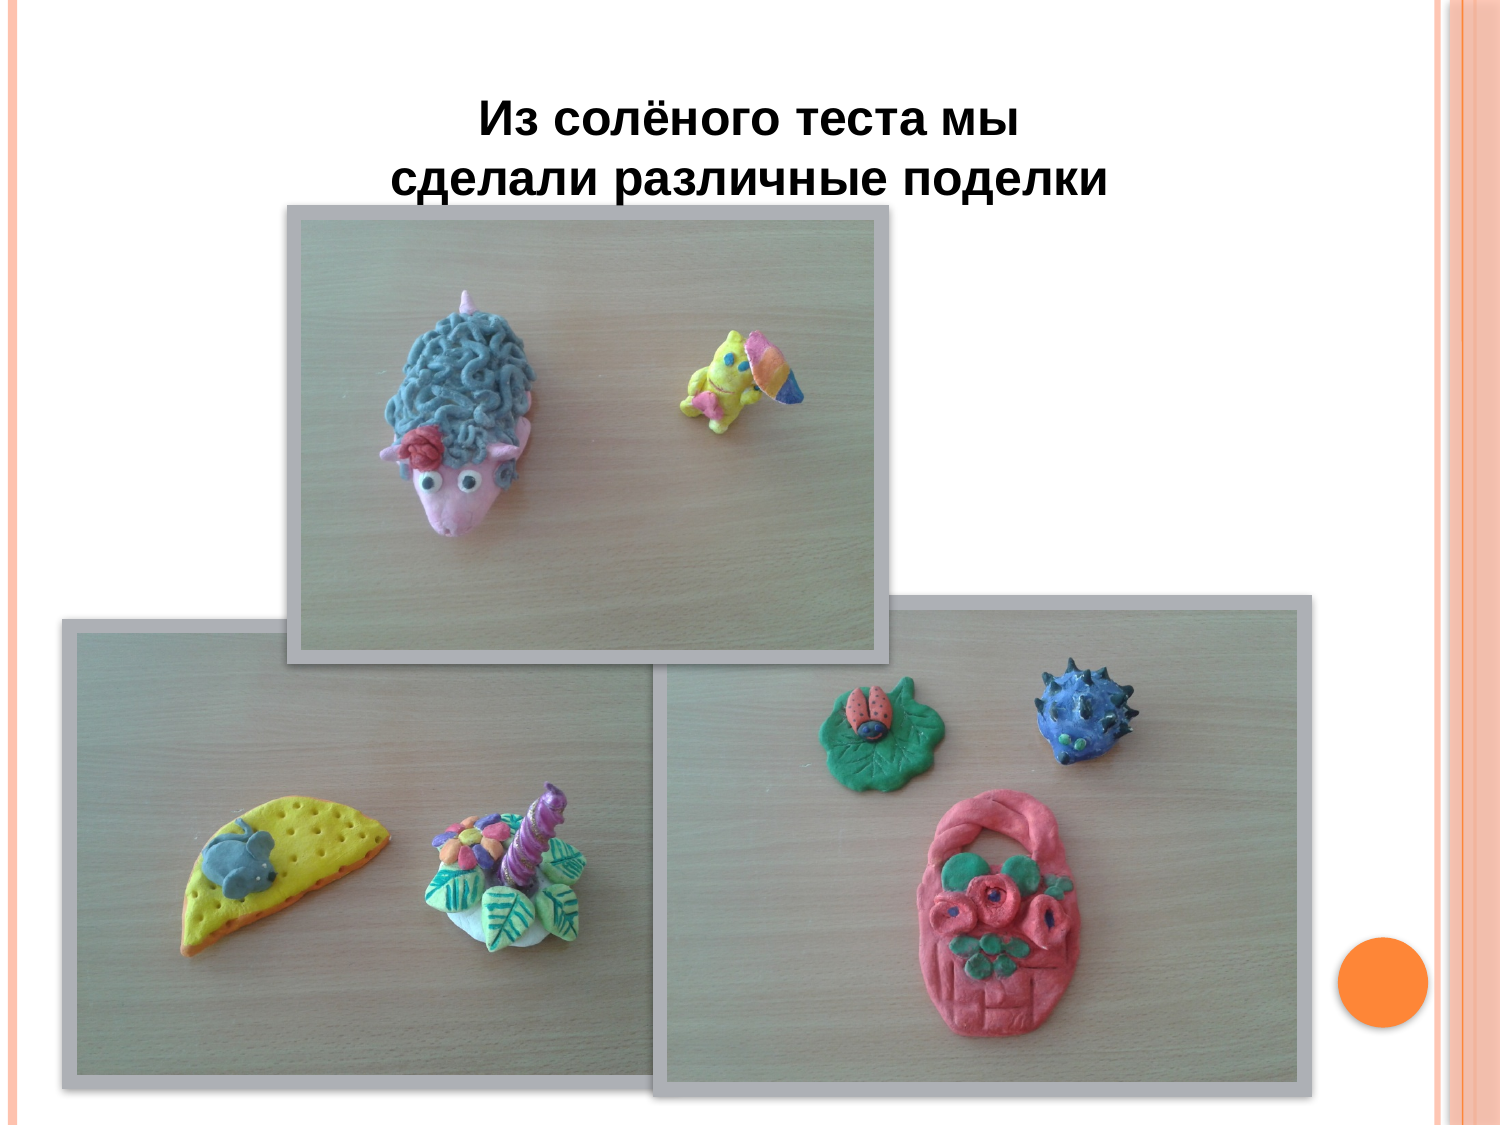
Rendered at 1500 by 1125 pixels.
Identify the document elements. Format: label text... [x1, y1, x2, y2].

picture [76, 219, 1298, 1083]
text_box Из солёного теста мы сделали различные поделки [374, 78, 1125, 213]
